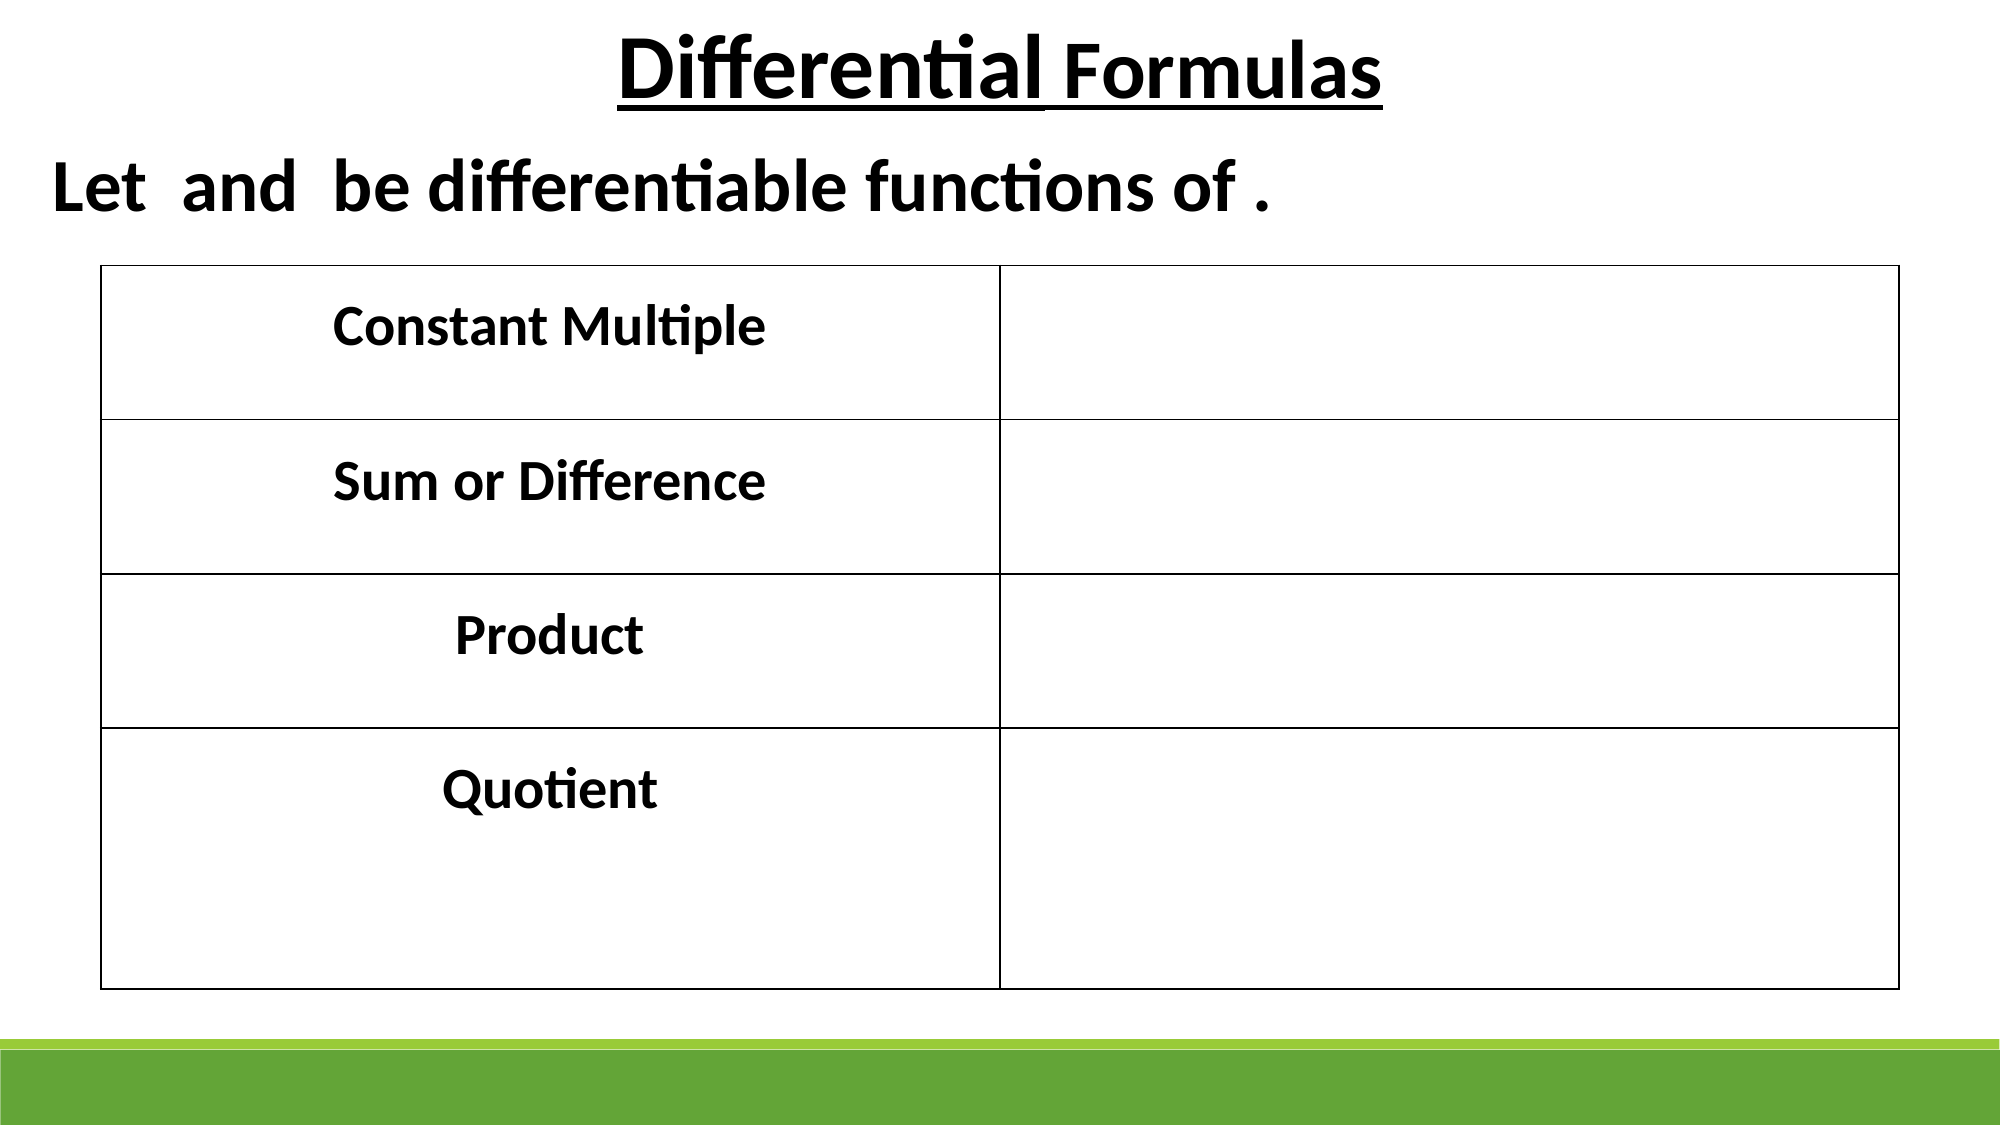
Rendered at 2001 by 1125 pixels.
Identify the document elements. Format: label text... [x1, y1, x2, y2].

text_box Differential Formulas [0, 0, 2000, 125]
